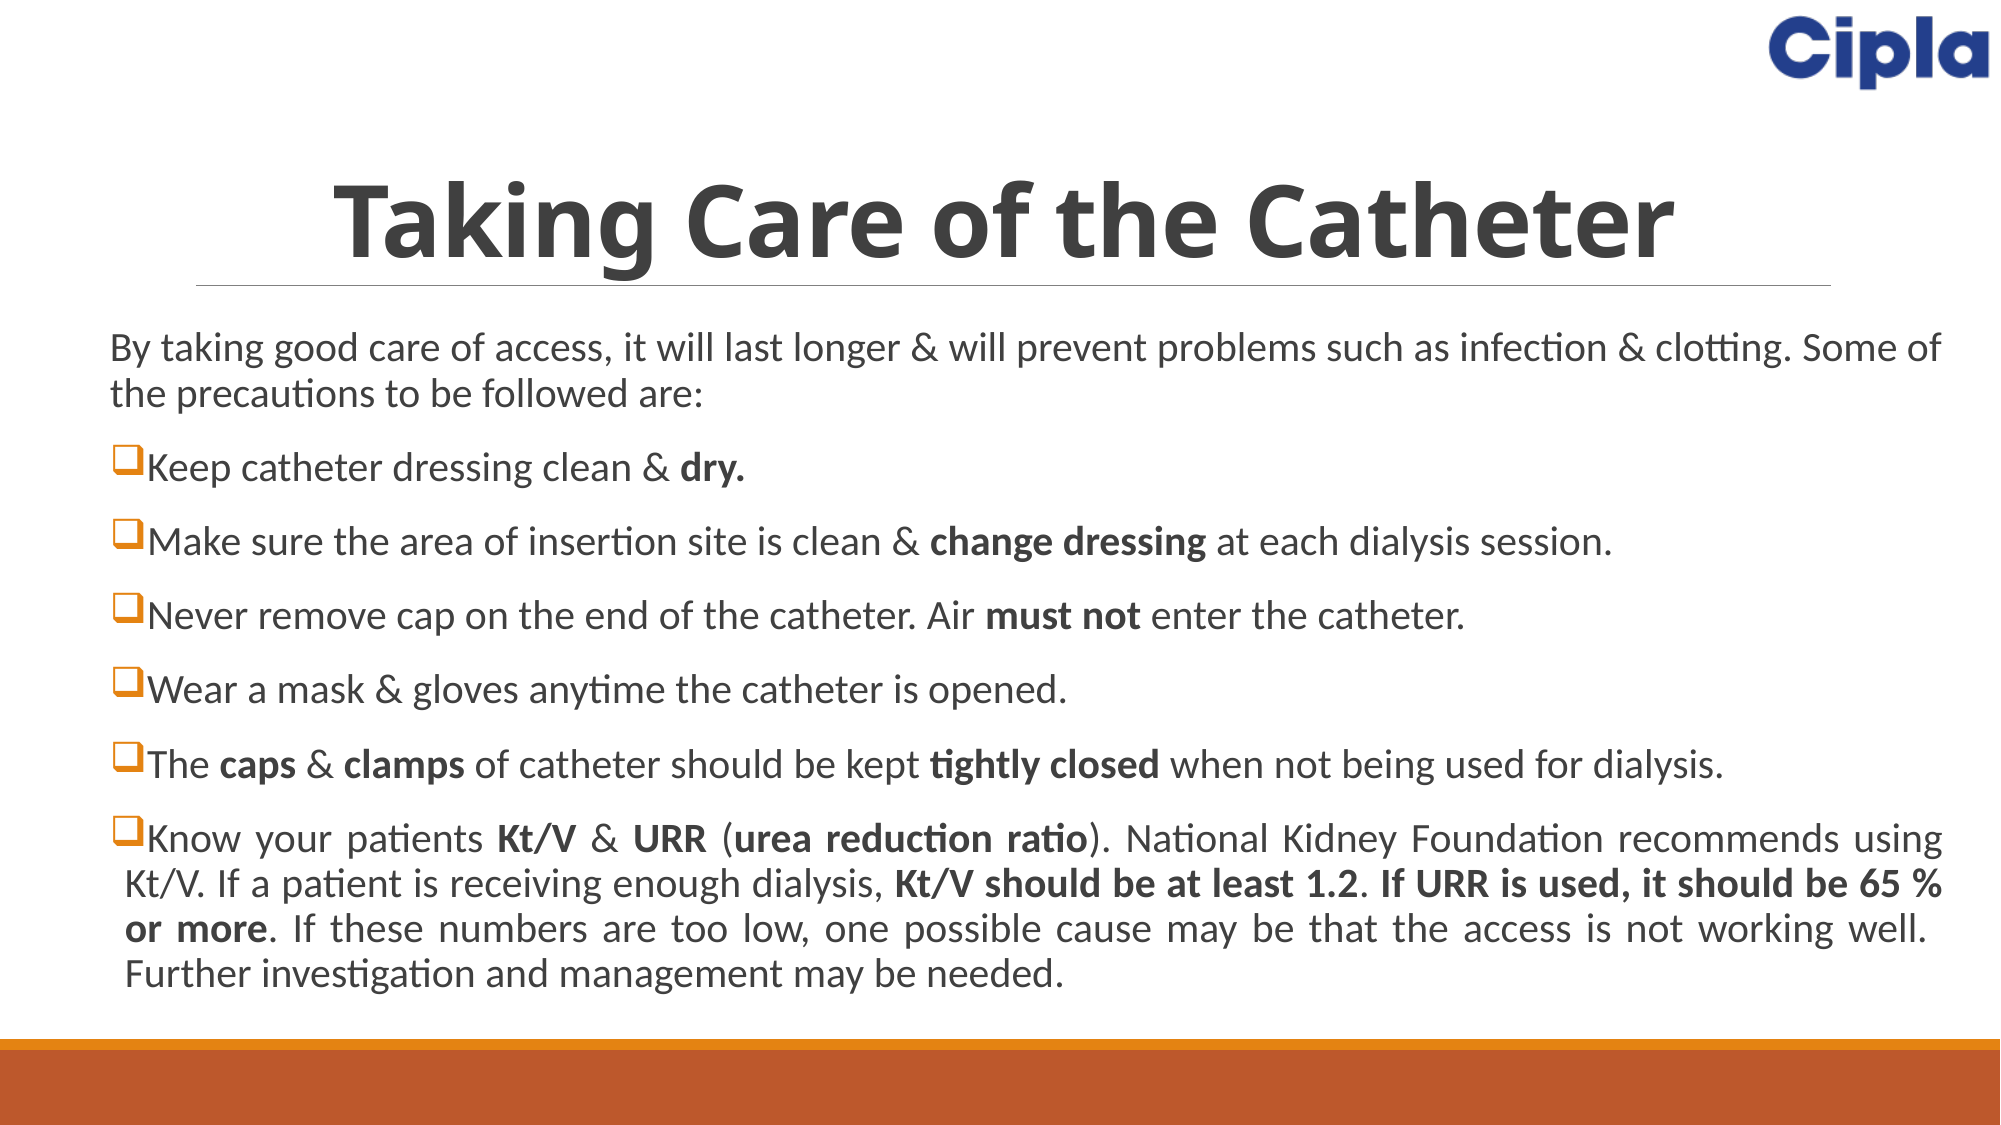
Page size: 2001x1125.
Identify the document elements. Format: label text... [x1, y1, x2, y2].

list By taking good care of access, it will last longer & will prevent problems such as infection & clotting. Some of the precautions to be followed are: Keep catheter dressing clean & dry. Make sure the area of insertion site is clean & change dressing at each dialysis session. Never remove cap on the end of the catheter. Air must not enter the catheter. Wear a mask & gloves anytime the catheter is opened. The caps & clamps of catheter should be kept tightly closed when not being used for dialysis. Know your patients Kt/V & URR (urea reduction ratio). National Kidney Foundation recommends using Kt/V. If a patient is receiving enough dialysis, Kt/V should be at least 1.2. If URR is used, it should be 65 % or more. If these numbers are too low, one possible cause may be that the access is not working well. Further investigation and management may be needed. [109, 318, 1944, 1024]
picture [1767, 14, 1991, 92]
title Taking Care of the Catheter [180, 47, 1830, 285]
